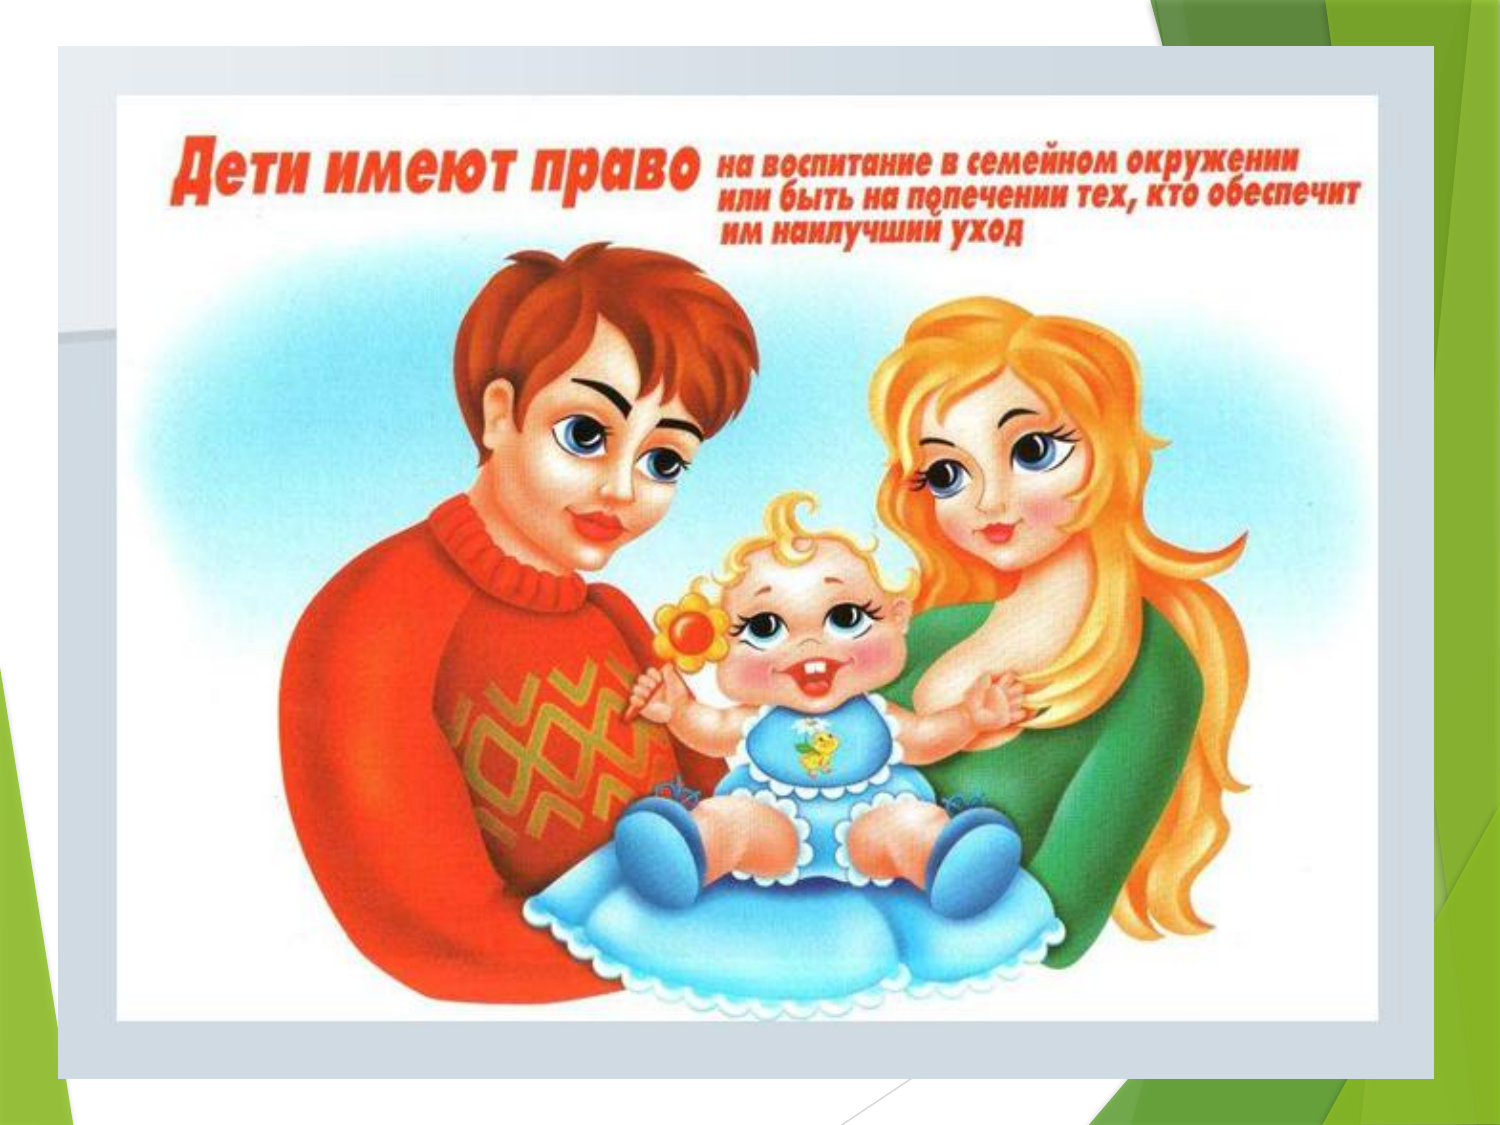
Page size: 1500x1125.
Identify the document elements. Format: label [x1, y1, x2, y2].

list [58, 46, 1435, 1079]
